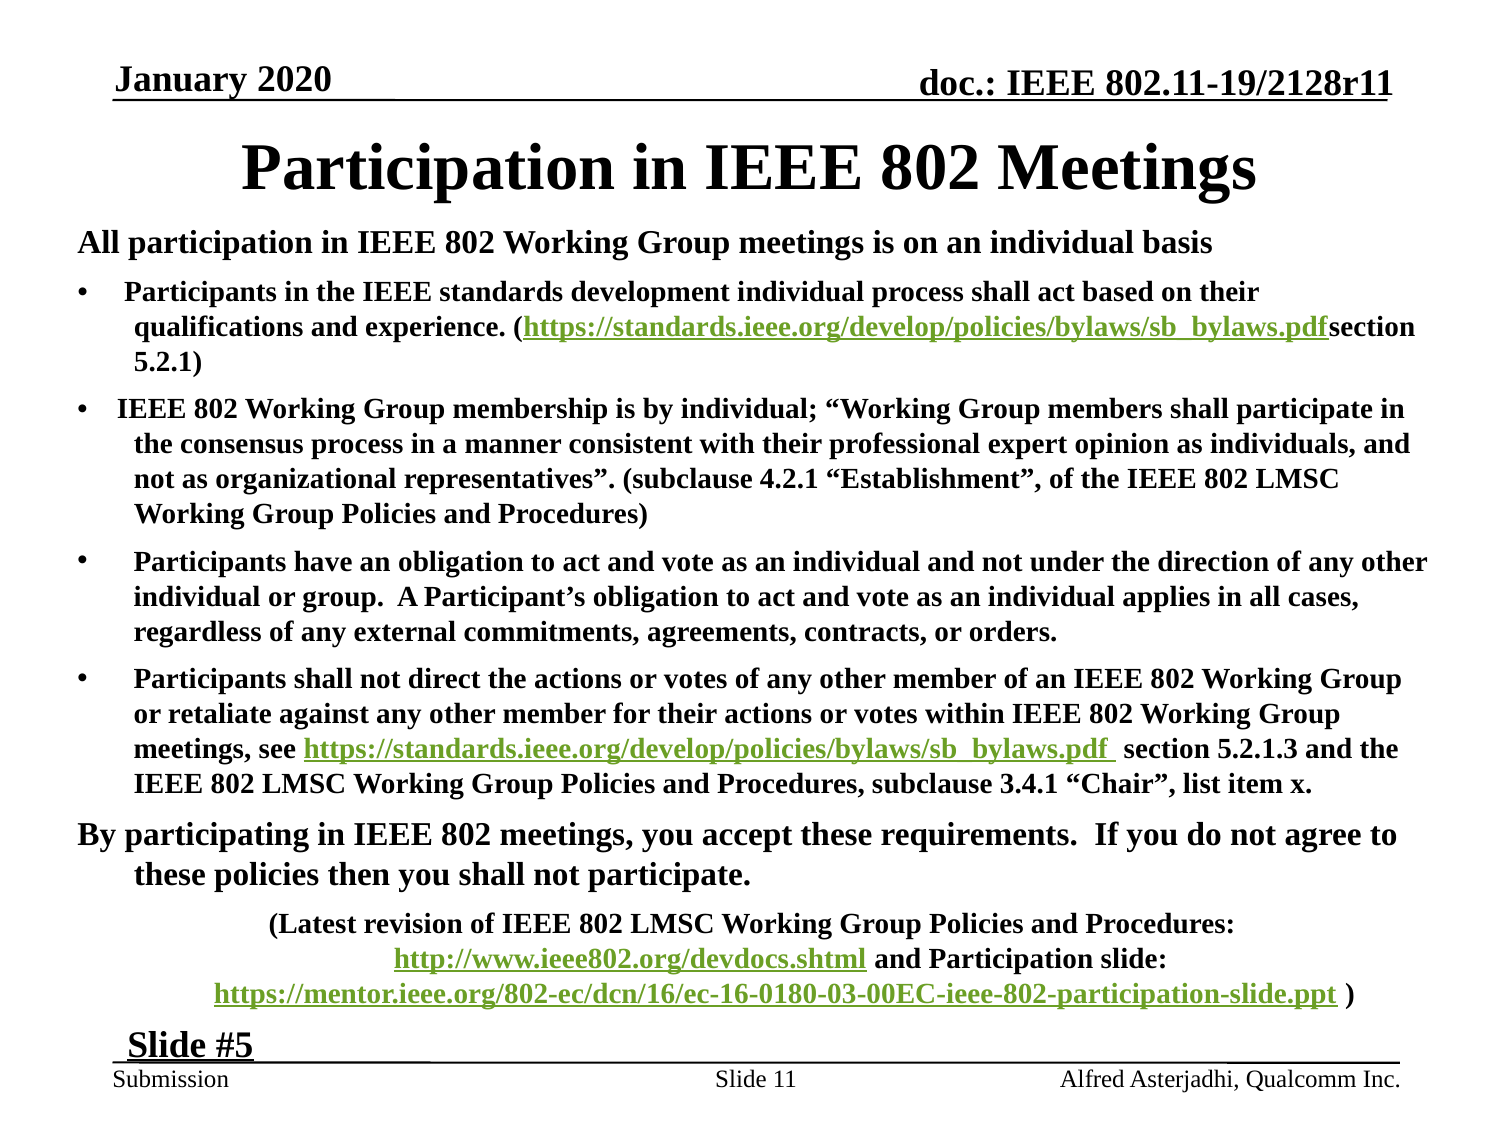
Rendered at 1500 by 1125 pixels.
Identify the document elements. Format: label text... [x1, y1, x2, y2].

title Participation in IEEE 802 Meetings [112, 112, 1388, 212]
list All participation in IEEE 802 Working Group meetings is on an individual basis • Participants in the IEEE standards development individual process shall act based on their qualifications and experience. (https://standards.ieee.org/develop/policies/bylaws/sb_bylaws.pdfsection 5.2.1) • IEEE 802 Working Group membership is by individual; “Working Group members shall participate in the consensus process in a manner consistent with their professional expert opinion as individuals, and not as organizational representatives”. (subclause 4.2.1 “Establishment”, of the IEEE 802 LMSC Working Group Policies and Procedures) Participants have an obligation to act and vote as an individual and not under the direction of any other individual or group. A Participant’s obligation to act and vote as an individual applies in all cases, regardless of any external commitments, agreements, contracts, or orders. Participants shall not direct the actions or votes of any other member of an IEEE 802 Working Group or retaliate against any other member for their actions or votes within IEEE 802 Working Group meetings, see https://standards.ieee.org/develop/policies/bylaws/sb_bylaws.pdf section 5.2.1.3 and the IEEE 802 LMSC Working Group Policies and Procedures, subclause 3.4.1 “Chair”, list item x. By participating in IEEE 802 meetings, you accept these requirements. If you do not agree to these policies then you shall not participate. (Latest revision of IEEE 802 LMSC Working Group Policies and Procedures: http://www.ieee802.org/devdocs.shtml and Participation slide: https://mentor.ieee.org/802-ec/dcn/16/ec-16-0180-03-00EC-ieee-802-participation-slide.ppt ) [62, 212, 1451, 1001]
slide_number Slide 11 [712, 1061, 800, 1123]
footer Alfred Asterjadhi, Qualcomm Inc. [878, 1061, 1402, 1093]
text_box Slide #5 [112, 1012, 269, 1073]
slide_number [114, 54, 493, 100]
